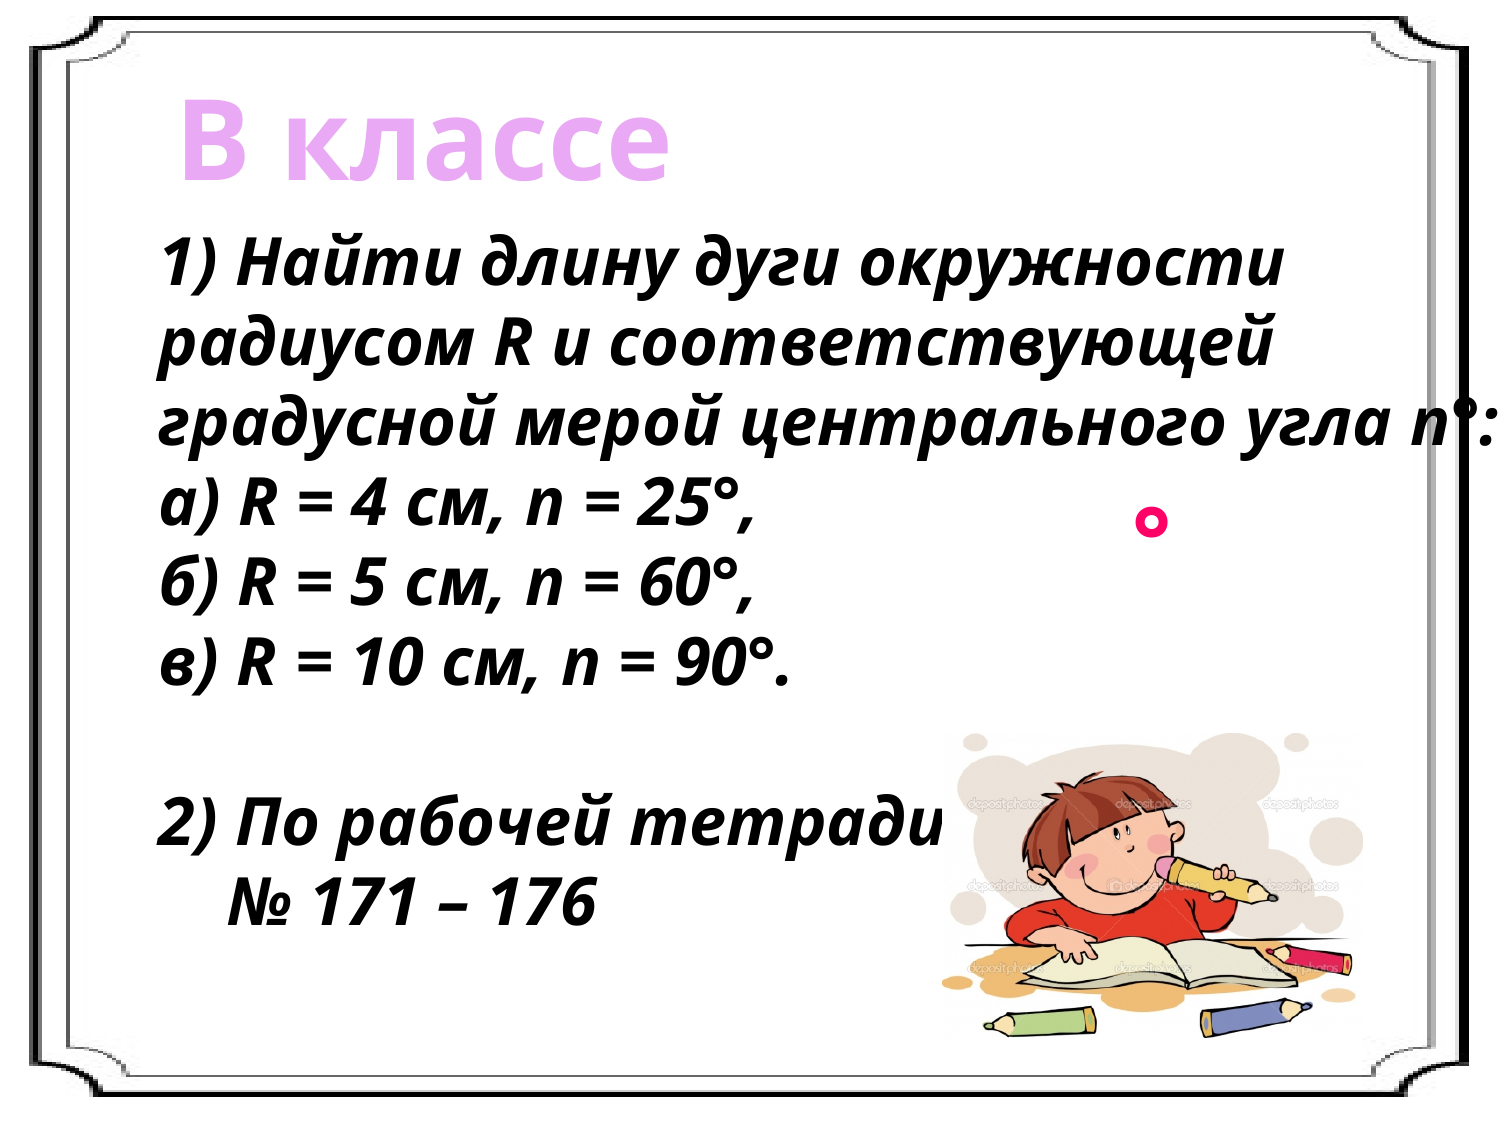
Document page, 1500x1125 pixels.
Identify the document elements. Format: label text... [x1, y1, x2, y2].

text_box 1) Найти длину дуги окружности радиусом R и соответствующей градусной мерой центрального угла n°: а) R = 4 см, n = 25°, б) R = 5 см, n = 60°, в) R = 10 см, n = 90°. 2) По рабочей тетради № 171 – 176 [1469, 211, 1500, 946]
picture [29, 16, 1469, 1097]
